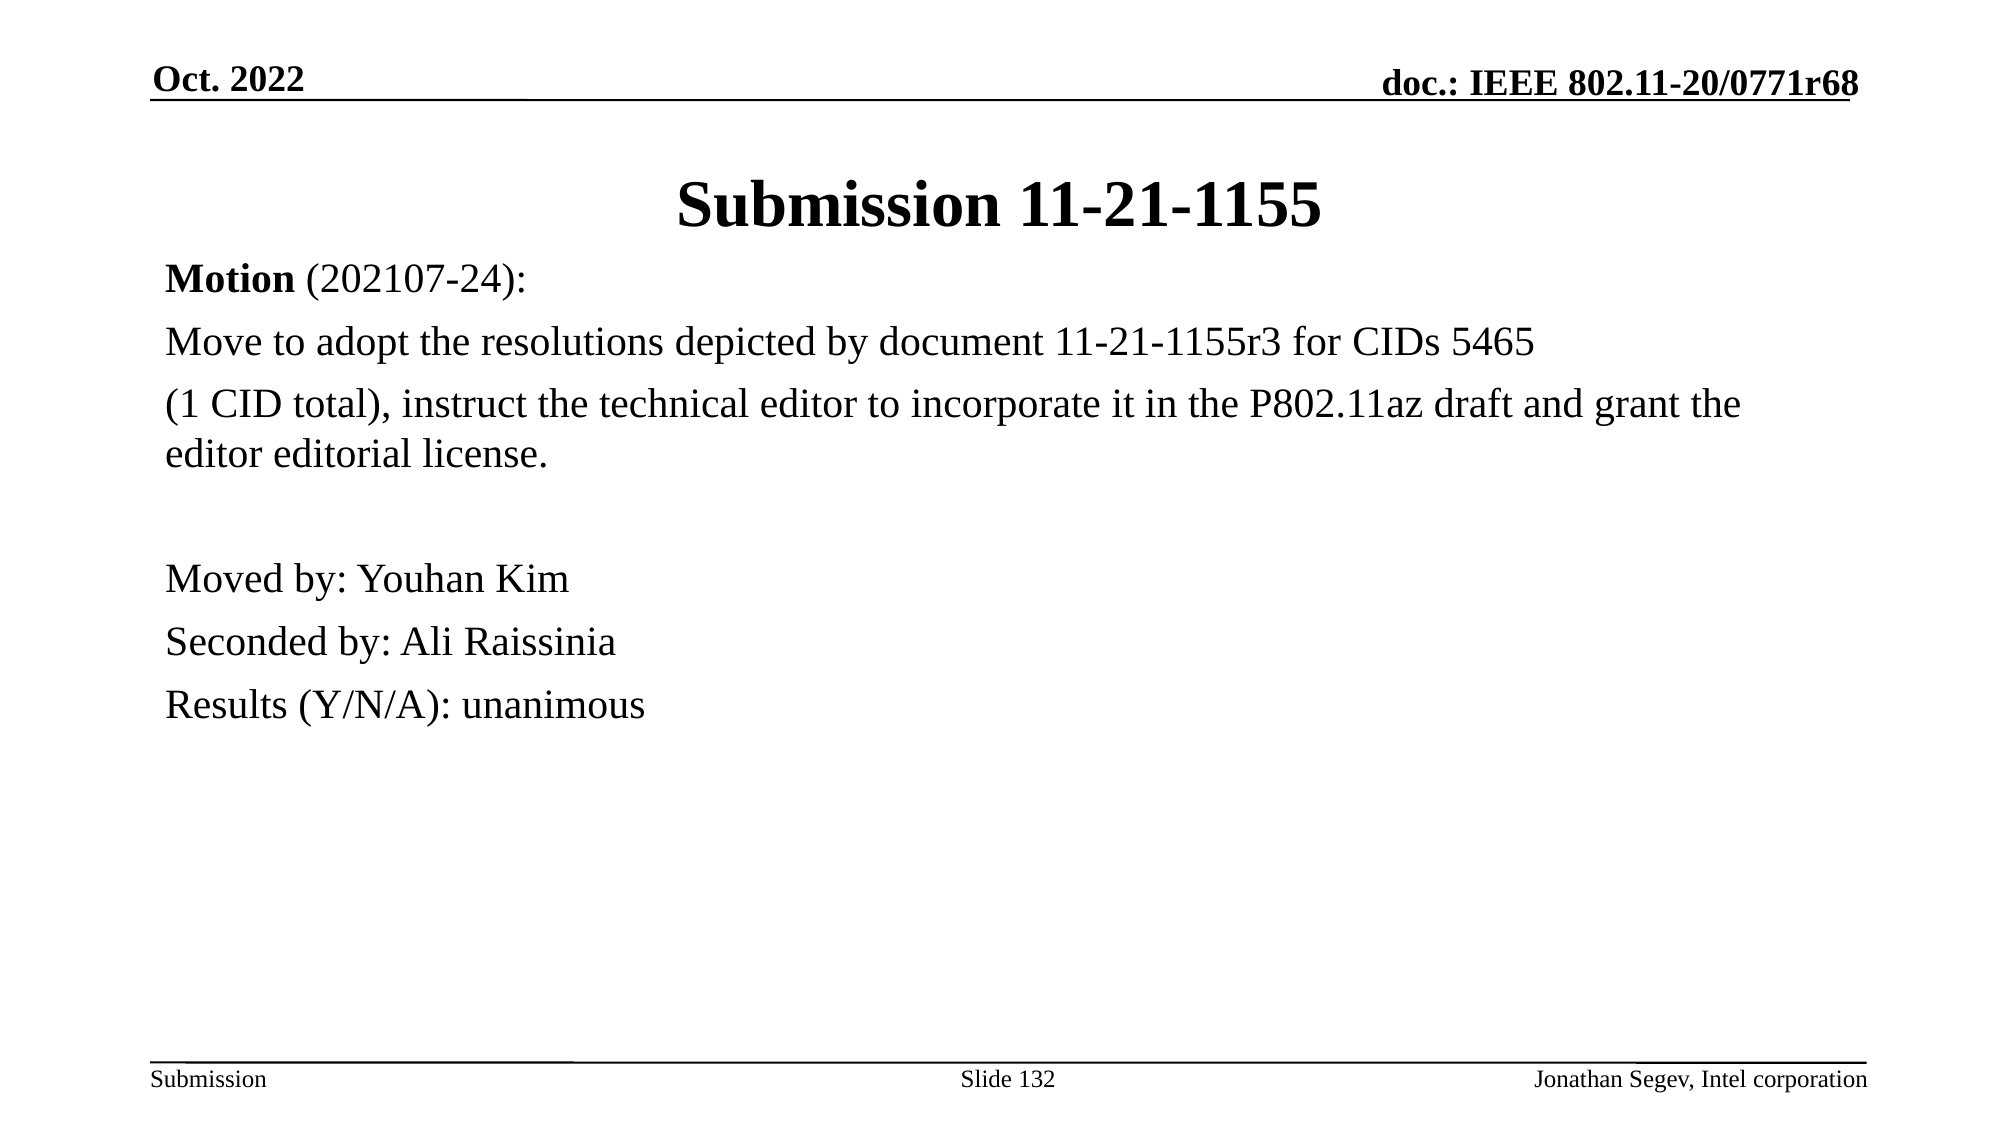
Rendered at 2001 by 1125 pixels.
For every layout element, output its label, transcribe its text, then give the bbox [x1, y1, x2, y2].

footer Jonathan Segev, Intel corporation [1171, 1061, 1869, 1093]
slide_number Slide 132 [950, 1061, 1067, 1123]
list Motion (202107-24): Move to adopt the resolutions depicted by document 11-21-1155r3 for CIDs 5465 (1 CID total), instruct the technical editor to incorporate it in the P802.11az draft and grant the editor editorial license. Moved by: Youhan Kim Seconded by: Ali Raissinia Results (Y/N/A): unanimous [149, 243, 1850, 1000]
title Submission 11-21-1155 [149, 112, 1850, 243]
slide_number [152, 54, 563, 100]
